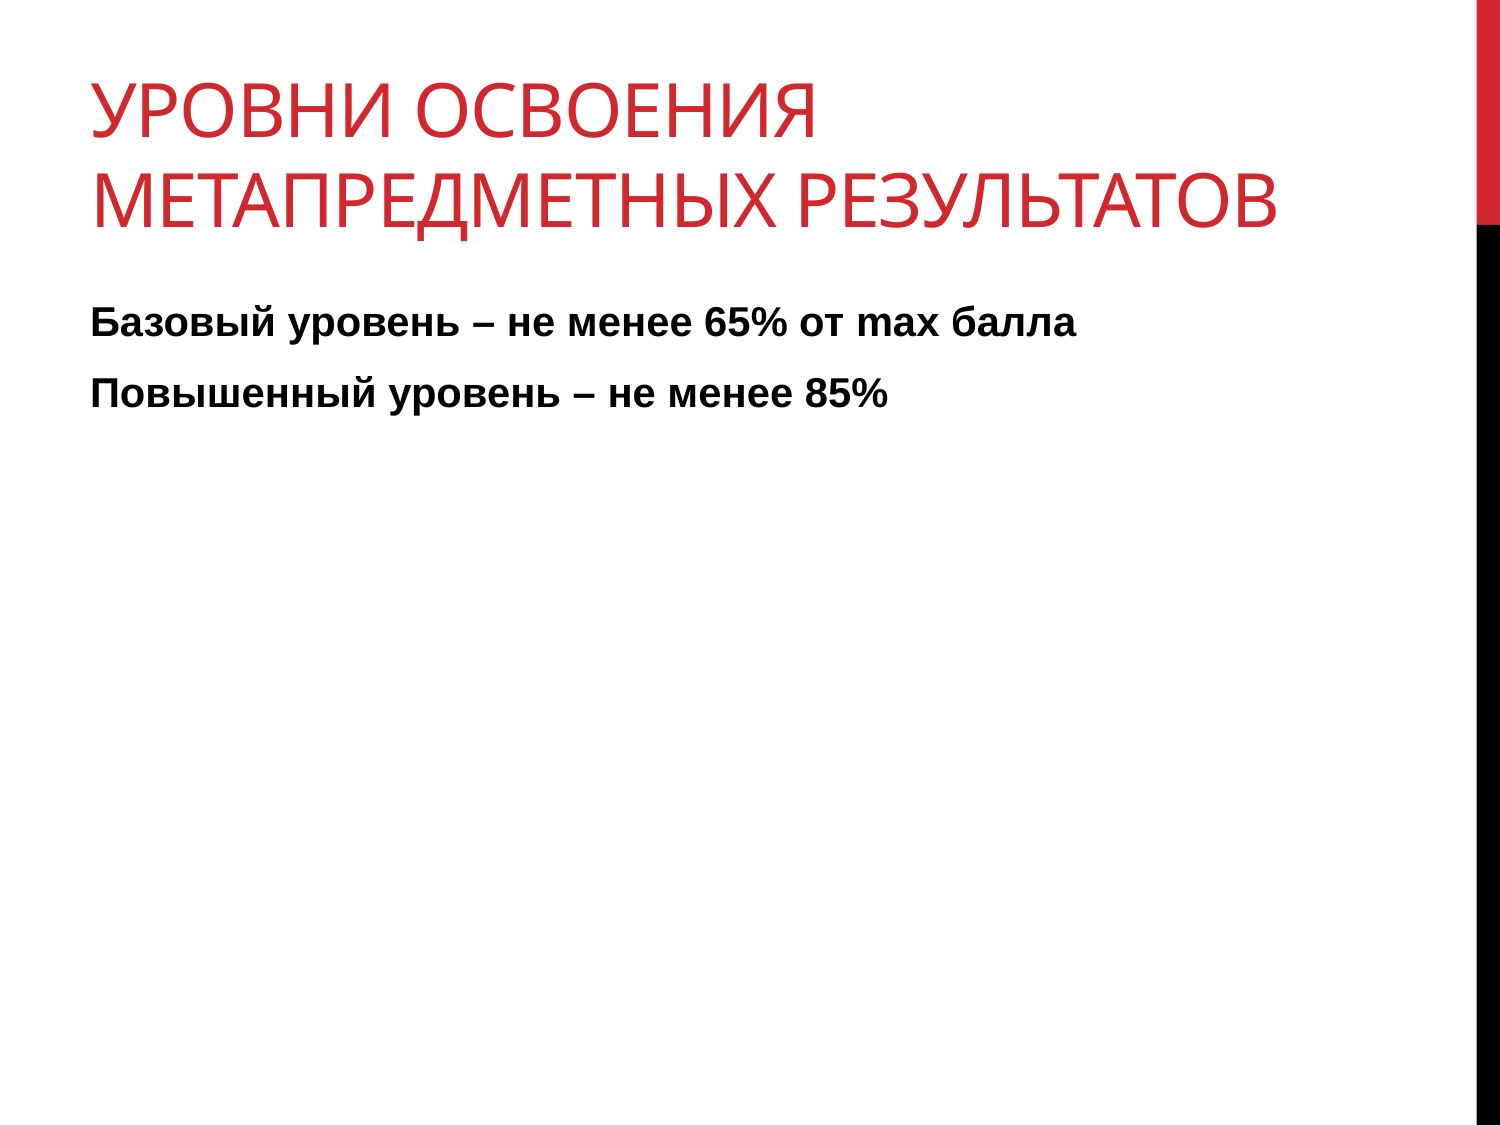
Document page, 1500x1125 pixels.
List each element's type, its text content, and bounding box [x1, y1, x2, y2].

title Уровни освоения метапредметных результатов [75, 25, 1412, 250]
list Базовый уровень – не менее 65% от max балла Повышенный уровень – не менее 85% [75, 287, 1325, 1005]
